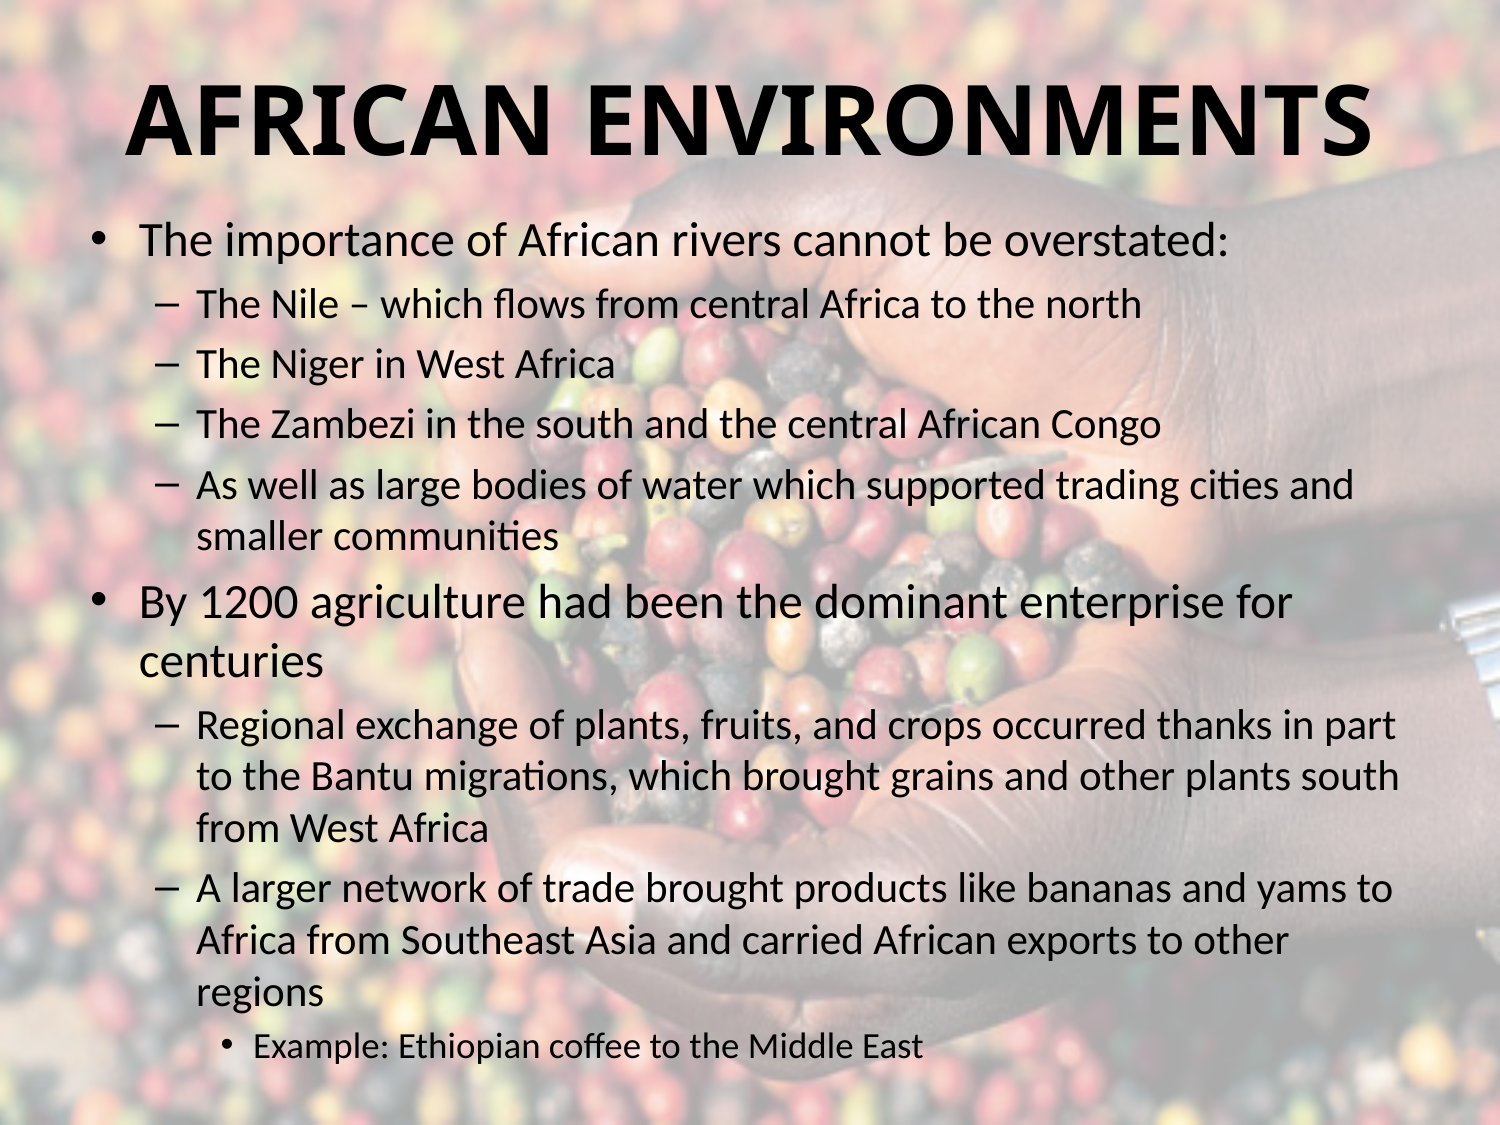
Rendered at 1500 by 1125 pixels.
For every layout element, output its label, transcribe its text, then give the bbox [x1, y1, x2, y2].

list The importance of African rivers cannot be overstated: The Nile – which flows from central Africa to the north The Niger in West Africa The Zambezi in the south and the central African Congo As well as large bodies of water which supported trading cities and smaller communities By 1200 agriculture had been the dominant enterprise for centuries Regional exchange of plants, fruits, and crops occurred thanks in part to the Bantu migrations, which brought grains and other plants south from West Africa A larger network of trade brought products like bananas and yams to Africa from Southeast Asia and carried African exports to other regions Example: Ethiopian coffee to the Middle East [75, 200, 1425, 1075]
title AFRICAN ENVIRONMENTS [75, 0, 1425, 200]
